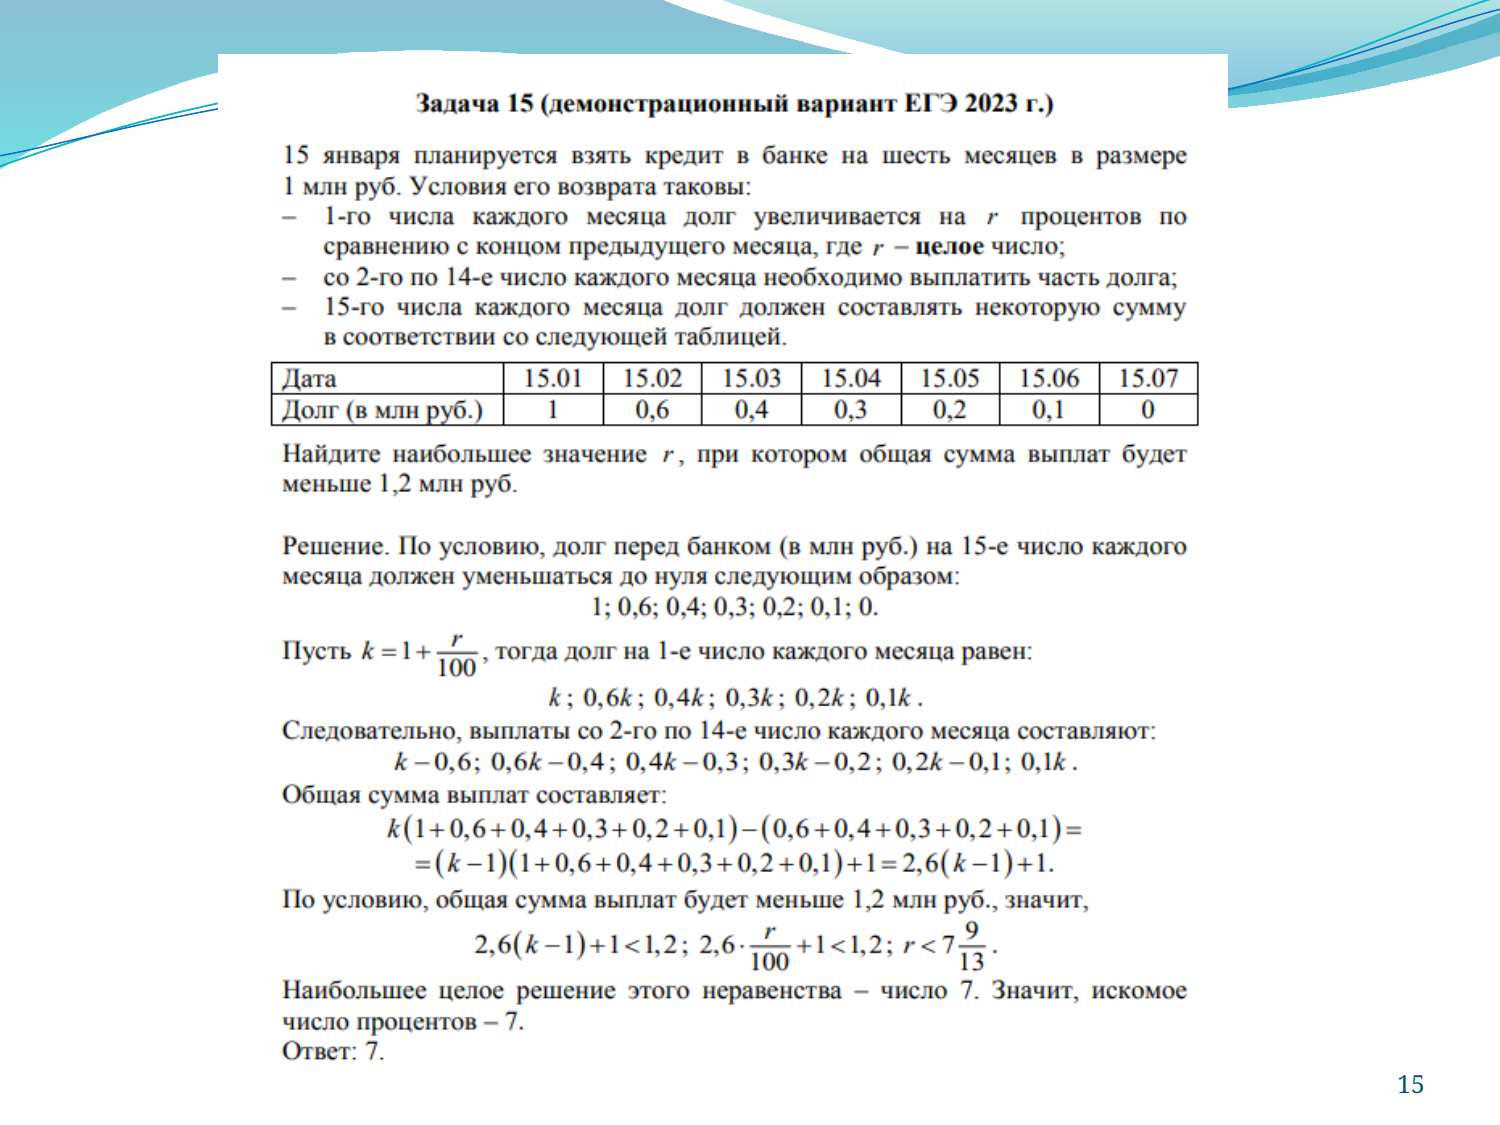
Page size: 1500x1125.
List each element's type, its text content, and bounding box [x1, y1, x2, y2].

slide_number 15 [1299, 1042, 1425, 1103]
picture [218, 54, 1229, 1094]
